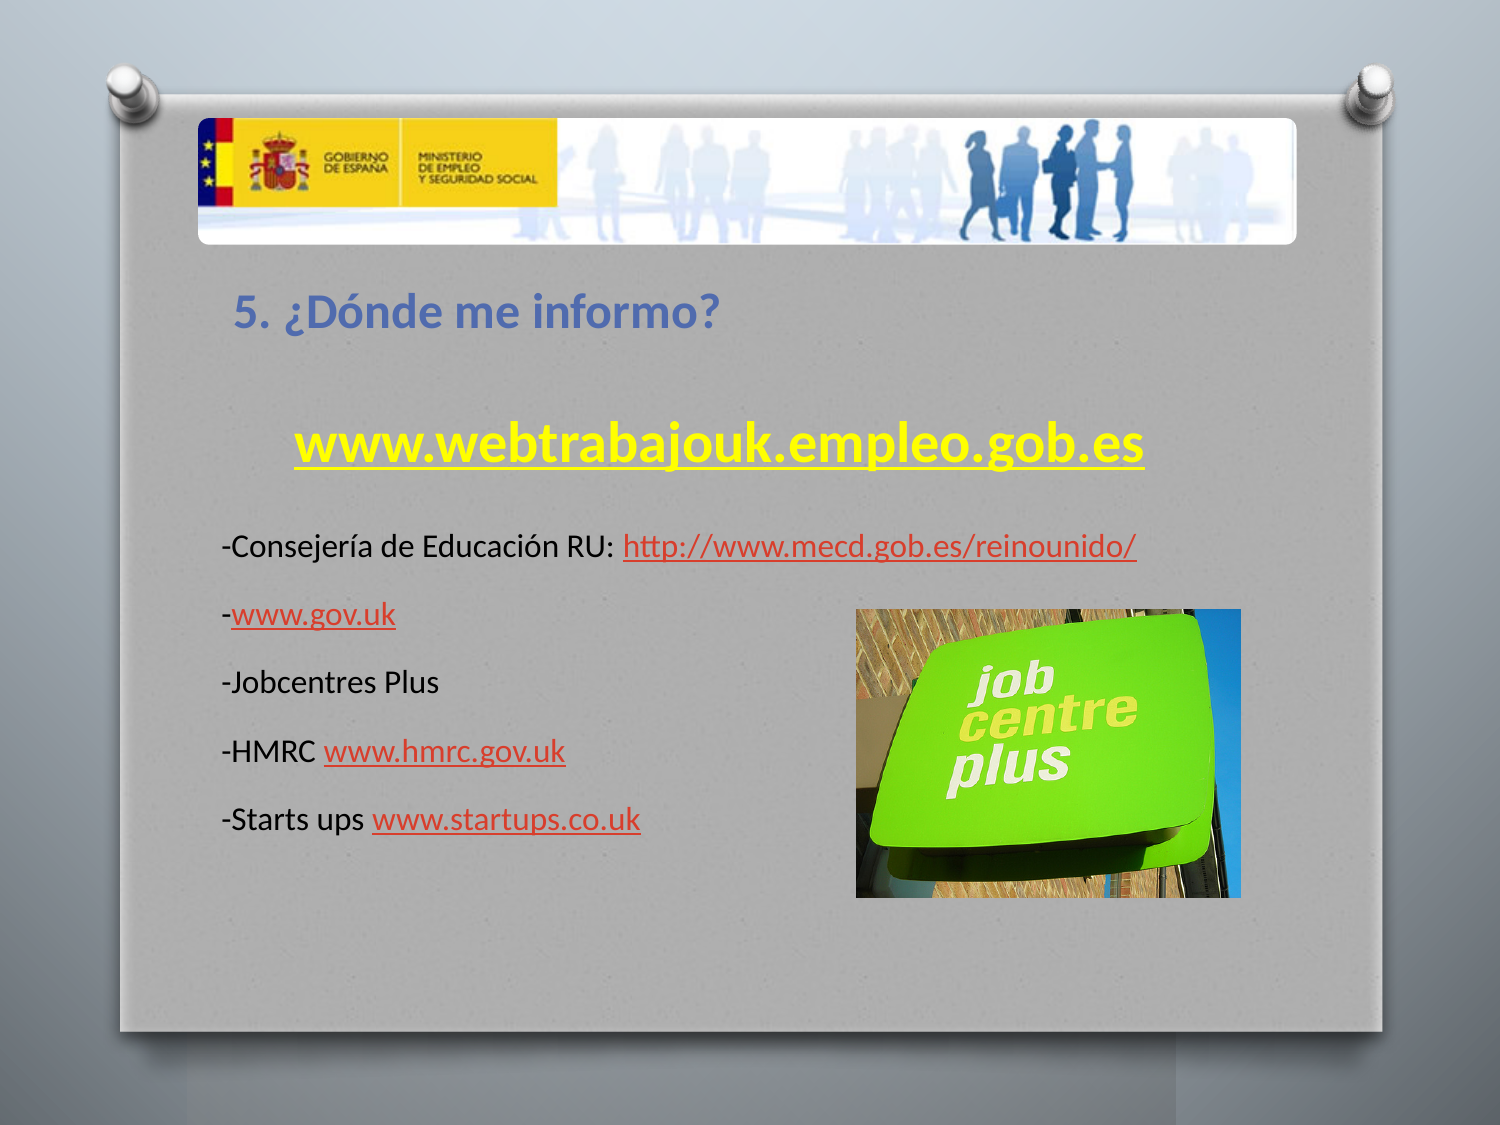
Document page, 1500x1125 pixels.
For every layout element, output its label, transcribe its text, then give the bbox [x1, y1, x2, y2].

picture [1317, 35, 1439, 156]
title 5. ¿Dónde me informo? [218, 278, 1341, 339]
picture [197, 117, 1297, 245]
text_box www.webtrabajouk.empleo.gob.es -Consejería de Educación RU: http://www.mecd.gob.es/reinounido/ -www.gov.uk -Jobcentres Plus -HMRC www.hmrc.gov.uk -Starts ups www.startups.co.uk [206, 397, 1247, 913]
picture [855, 609, 1241, 898]
picture [75, 31, 197, 152]
